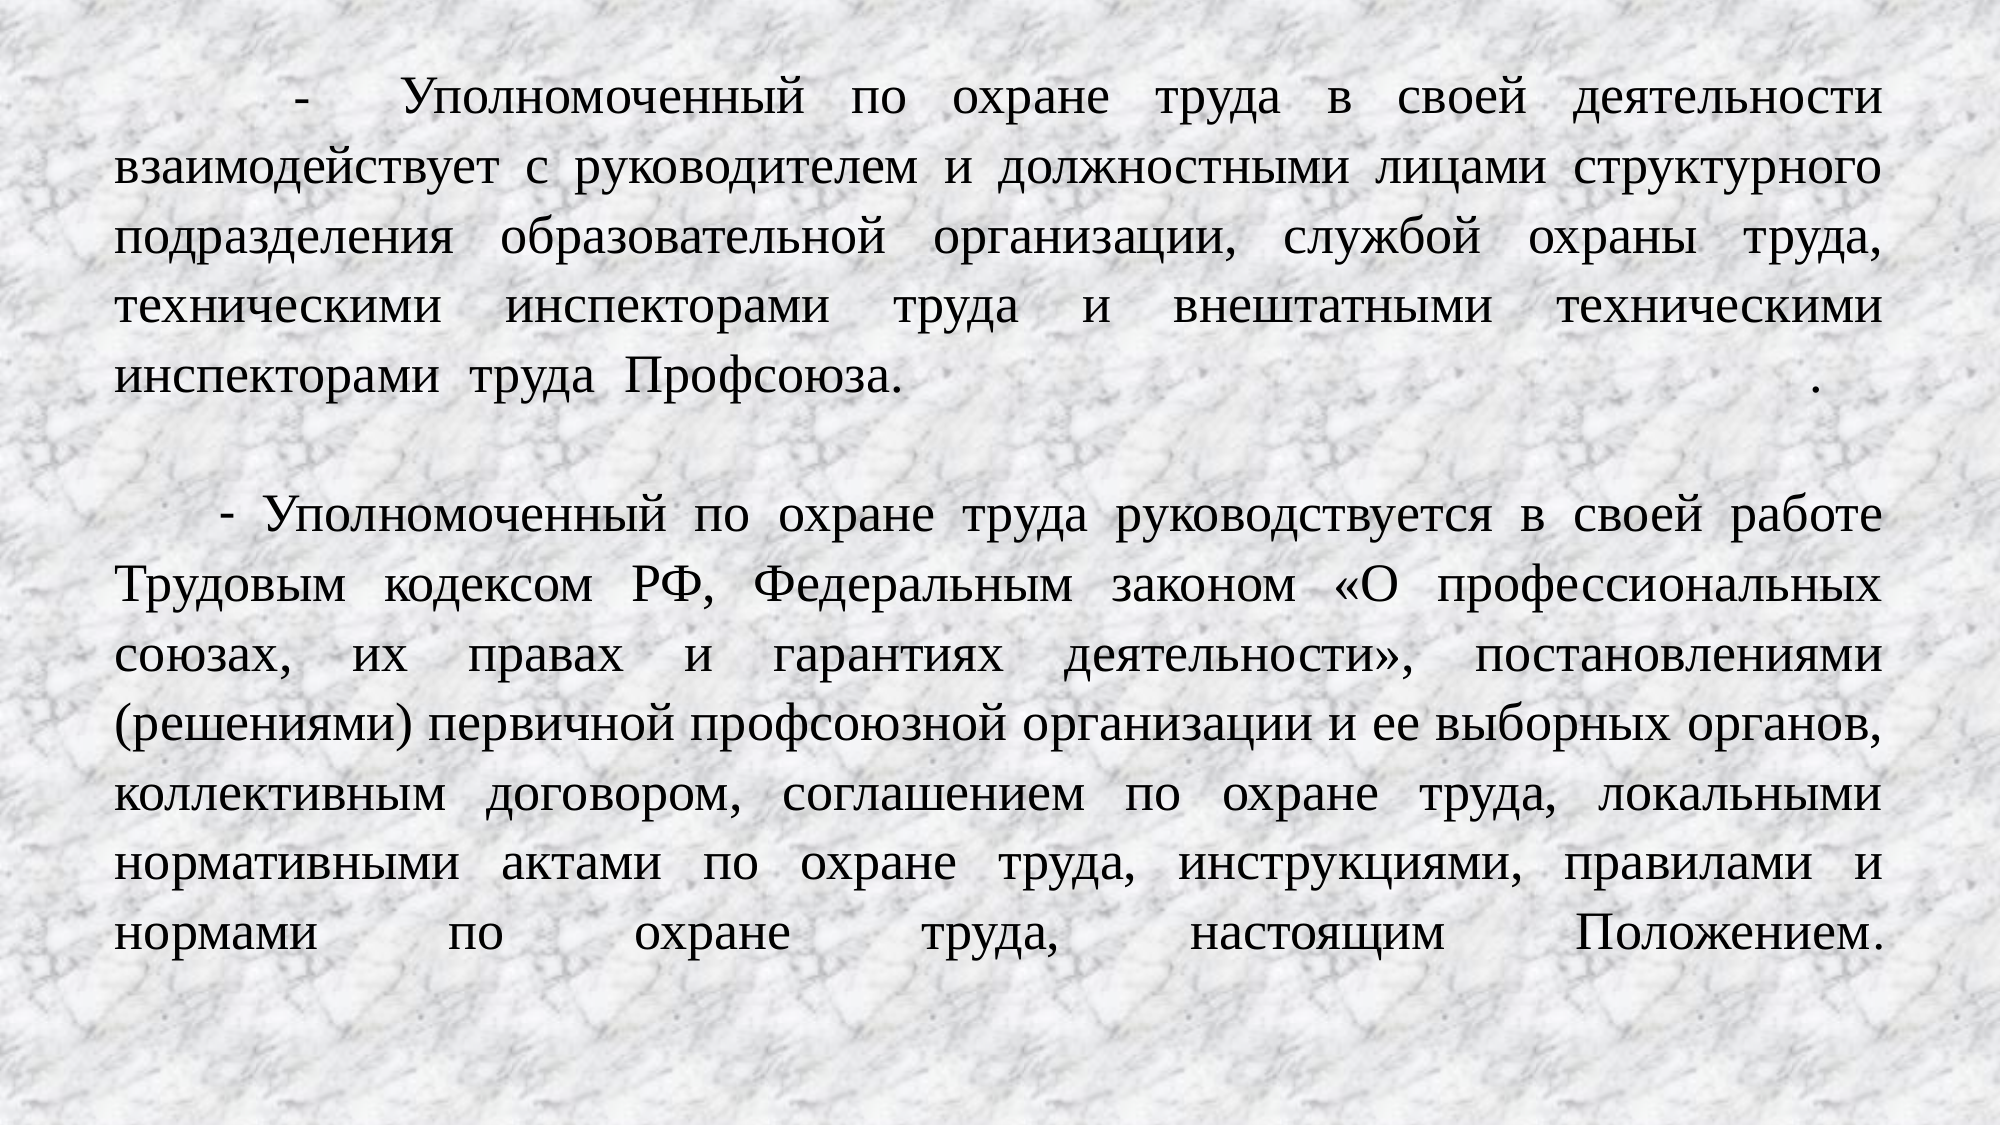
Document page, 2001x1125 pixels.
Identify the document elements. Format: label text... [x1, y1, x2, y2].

title - Уполномоченный по охране труда в своей деятельности взаимодействует с руководителем и должностными лицами структурного подразделения образовательной организации, службой охраны труда, техническими инспекторами труда и внештатными техническими инспекторами труда Профсоюза. . - Уполномоченный по охране труда руководствуется в своей работе Трудовым кодексом РФ, Федеральным законом «О профессиональных союзах, их правах и гарантиях деятельности», постановлениями (решениями) первичной профсоюзной организации и ее выборных органов, коллективным договором, соглашением по охране труда, локальными нормативными актами по охране труда, инструкциями, правилами и нормами по охране труда, настоящим Положением. [99, 45, 1900, 1031]
